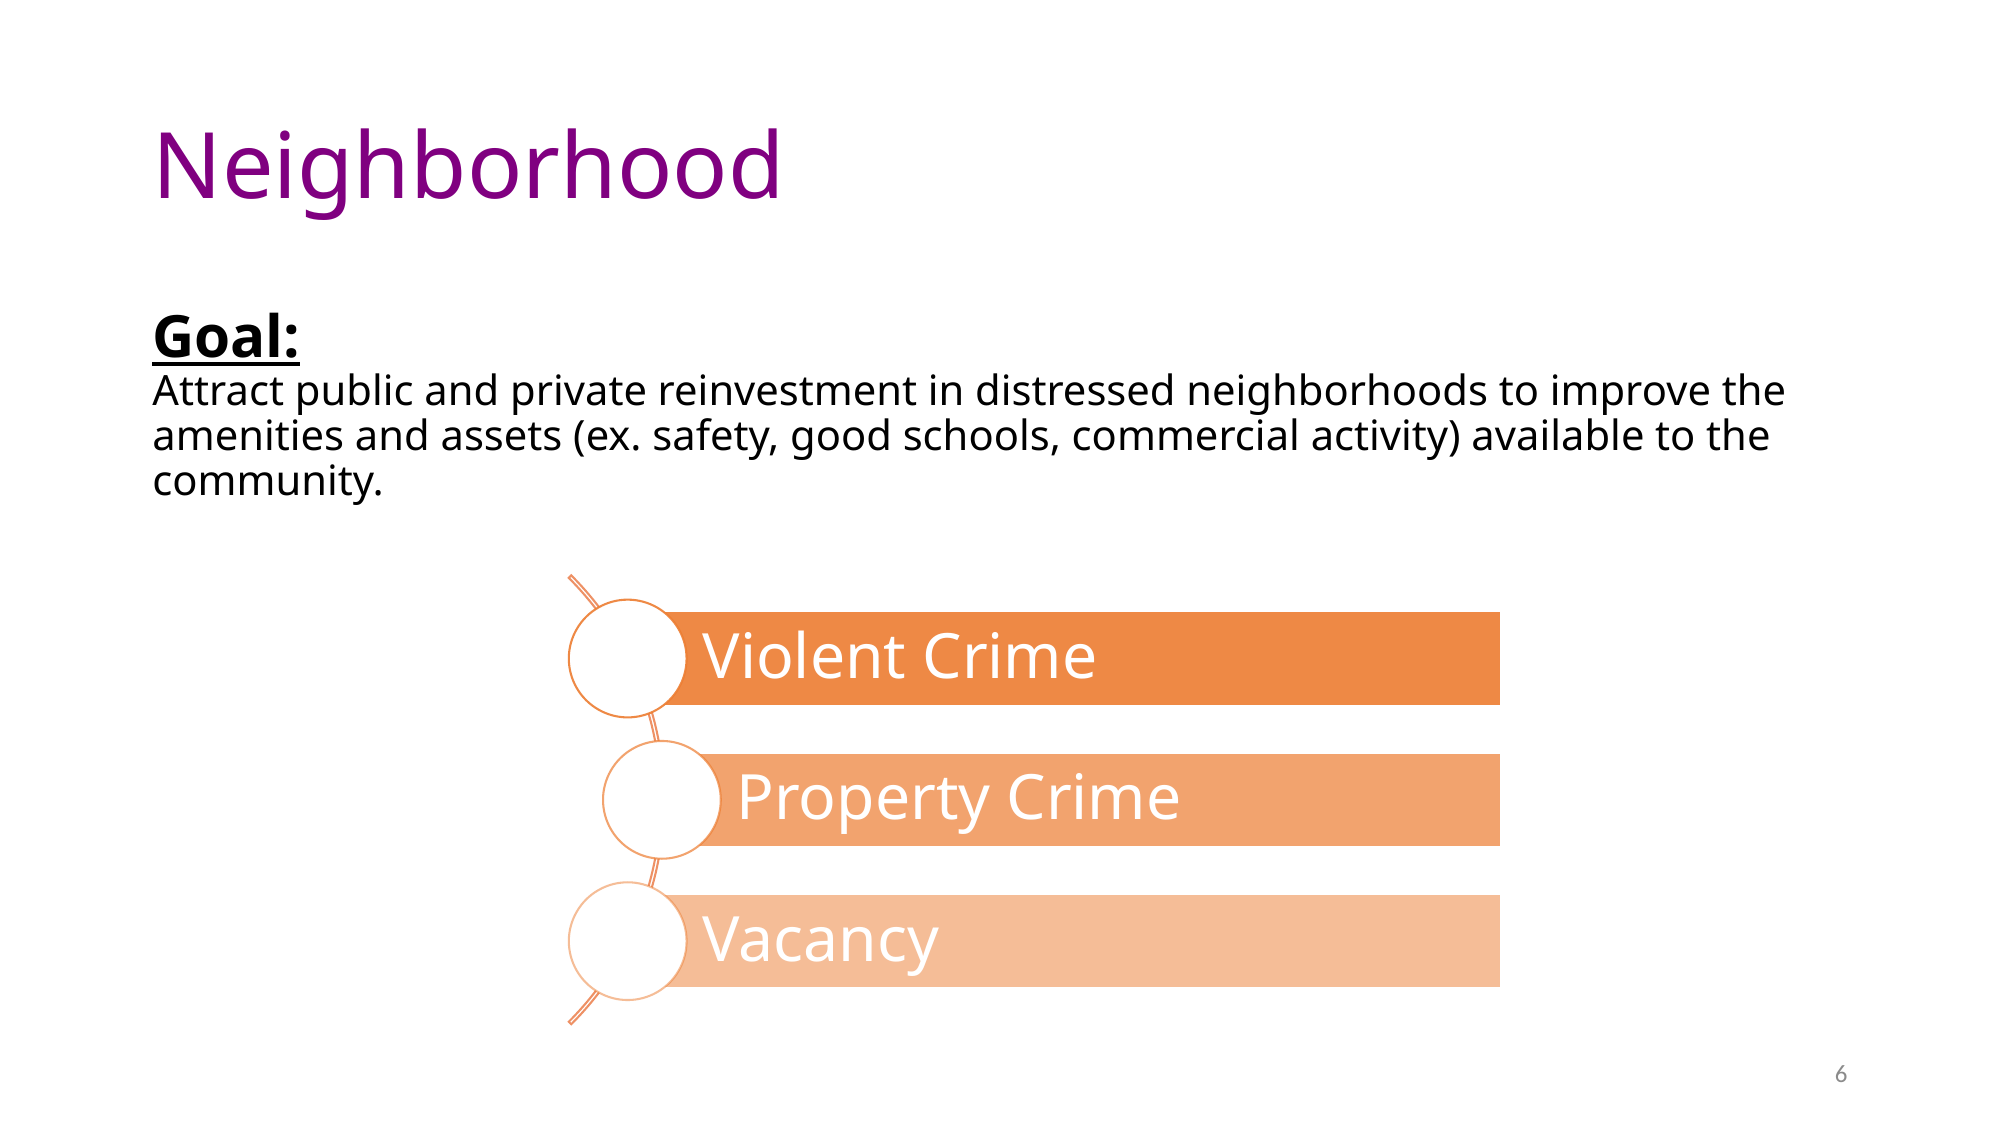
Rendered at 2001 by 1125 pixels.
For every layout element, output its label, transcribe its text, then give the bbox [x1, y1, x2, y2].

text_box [561, 564, 1508, 1036]
slide_number 6 [1412, 1042, 1863, 1103]
title Neighborhood [137, 59, 1863, 278]
list Goal: Attract public and private reinvestment in distressed neighborhoods to improve the amenities and assets (ex. safety, good schools, commercial activity) available to the community. [137, 299, 1863, 1014]
